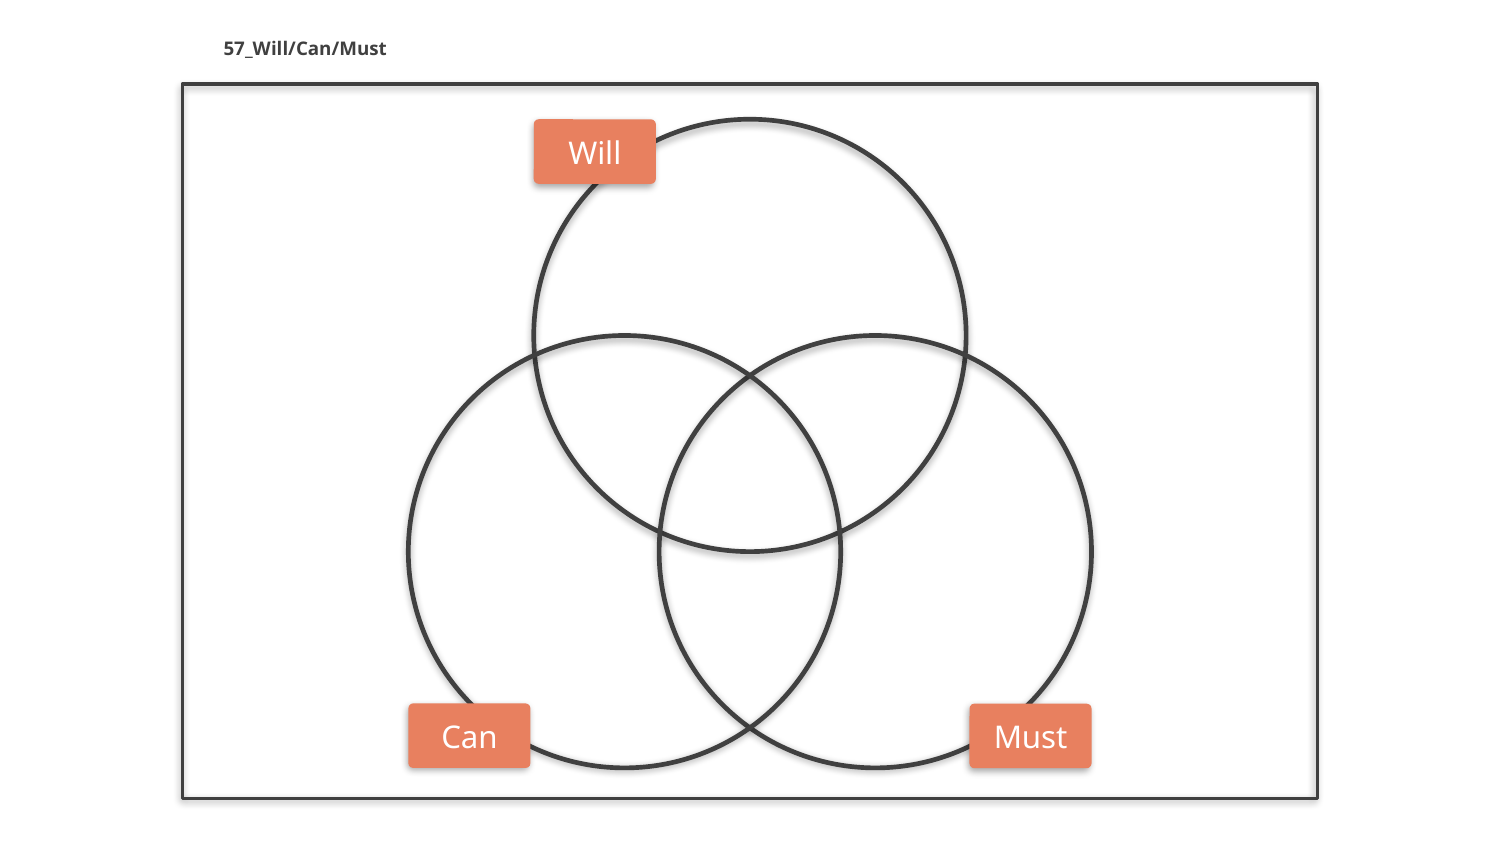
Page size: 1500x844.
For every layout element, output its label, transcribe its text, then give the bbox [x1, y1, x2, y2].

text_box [408, 703, 531, 769]
text_box 57_Will/Can/Must [208, 29, 402, 67]
text_box [407, 334, 842, 769]
text_box [752, 334, 1093, 769]
text_box [532, 118, 967, 371]
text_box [533, 119, 657, 185]
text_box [969, 703, 1092, 769]
text_box [181, 83, 1319, 799]
